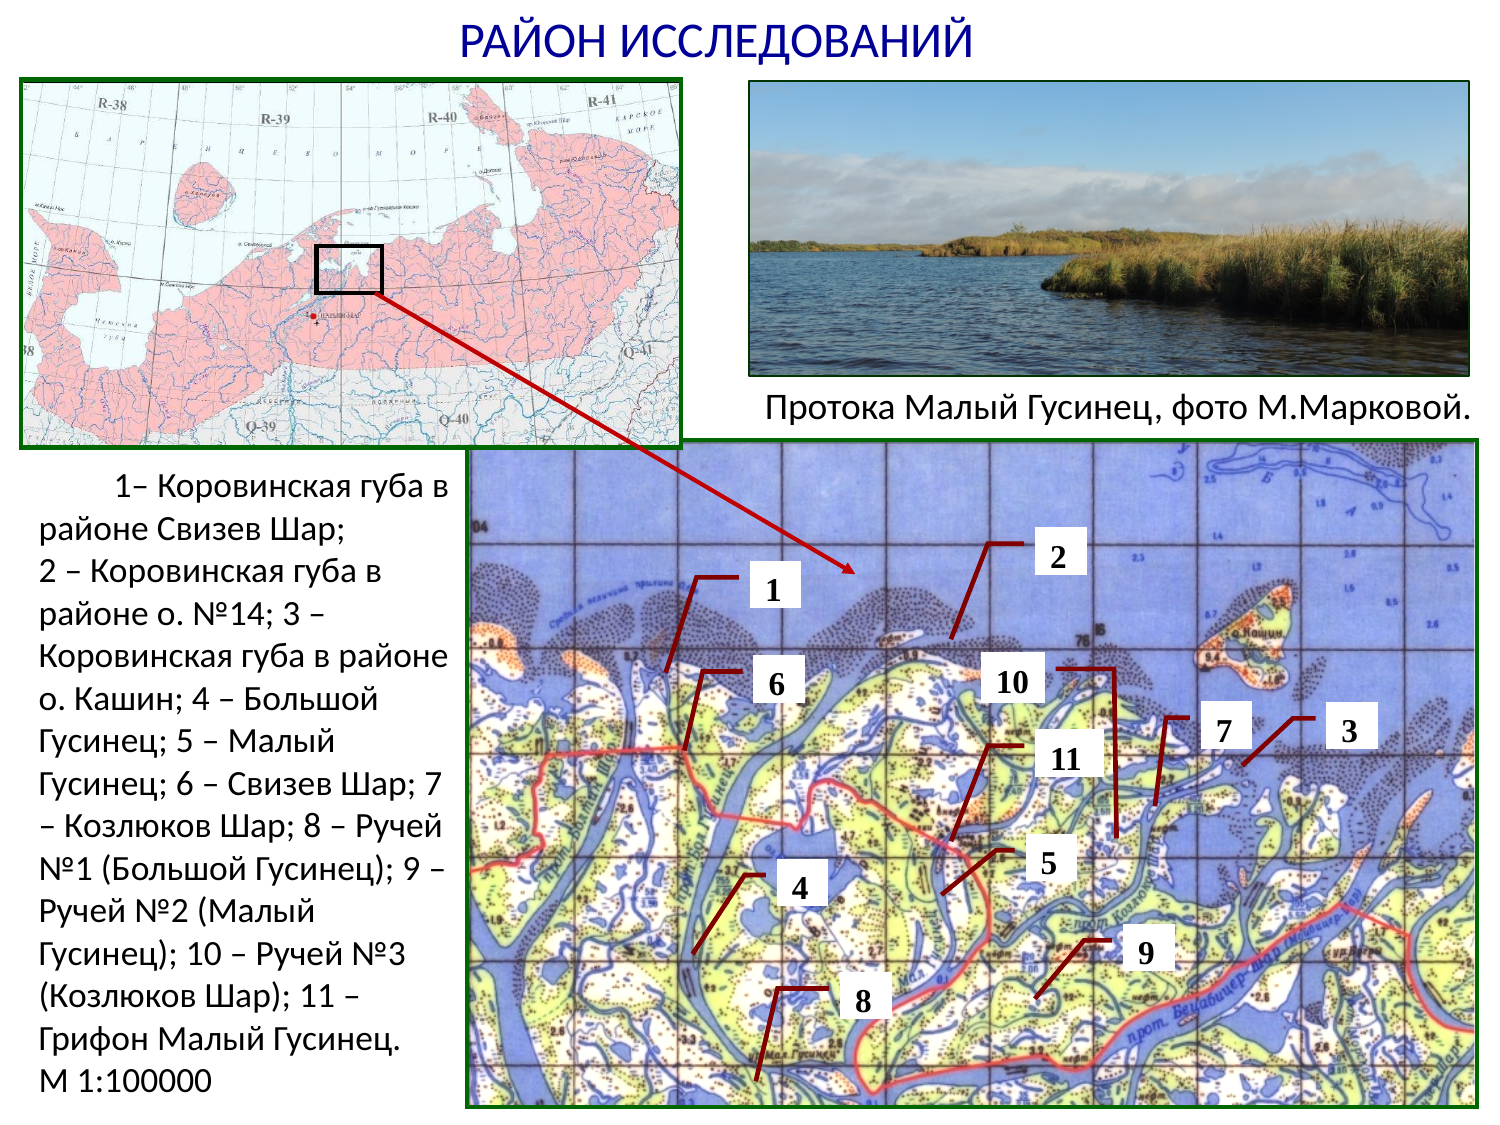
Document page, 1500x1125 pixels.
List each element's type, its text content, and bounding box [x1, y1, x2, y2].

picture [468, 441, 1475, 1105]
text_box Протока Малый Гусинец, фото М.Марковой. [860, 374, 1500, 435]
picture [749, 81, 1468, 376]
text_box РАЙОН ИССЛЕДОВАНИЙ [445, 0, 1067, 75]
picture [23, 81, 679, 446]
text_box 1– Коровинская губа в районе Свизев Шар; 2 – Коровинская губа в районе о. №14; 3 – Коровинская губа в районе о. Кашин; 4 – Большой Гусинец; 5 – Малый Гусинец; 6 – Свизев Шар; 7 – Козлюков Шар; 8 – Ручей №1 (Большой Гусинец); 9 – Ручей №2 (Малый Гусинец); 10 – Ручей №3 (Козлюков Шар); 11 – Грифон Малый Гусинец. М 1:100000 [23, 453, 469, 1125]
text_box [374, 292, 856, 575]
